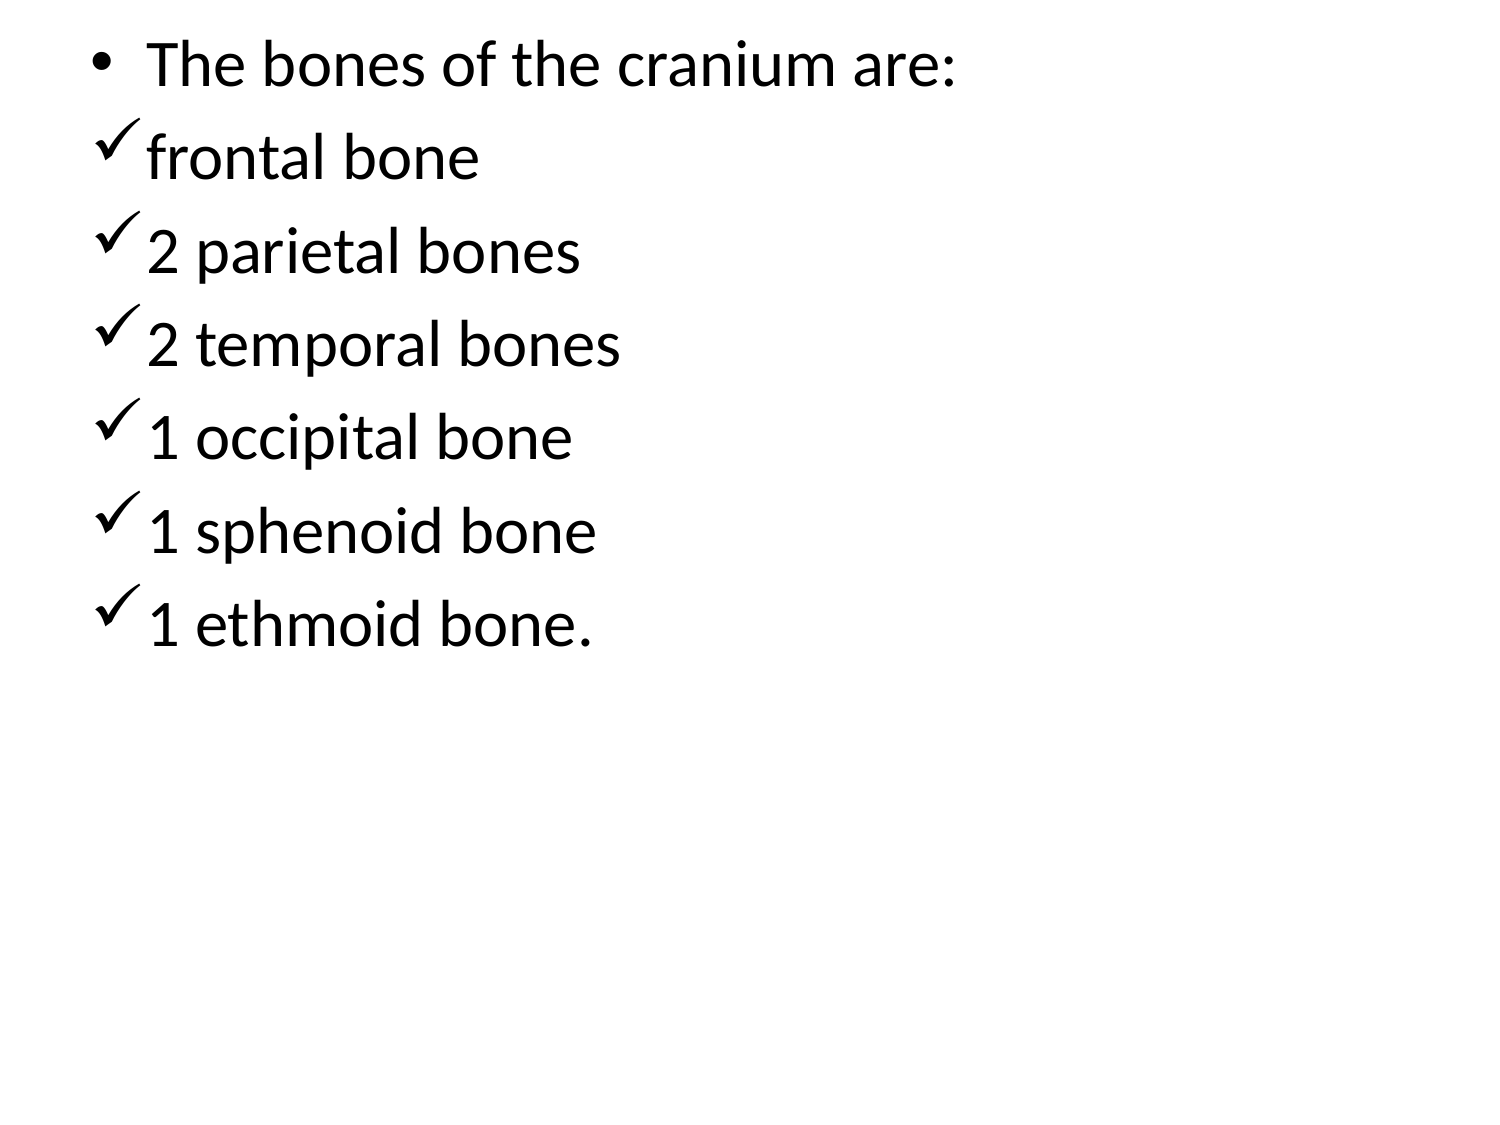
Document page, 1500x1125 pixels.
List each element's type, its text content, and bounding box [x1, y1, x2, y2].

list The bones of the cranium are: frontal bone 2 parietal bones 2 temporal bones 1 occipital bone 1 sphenoid bone 1 ethmoid bone. [75, 12, 1425, 1005]
